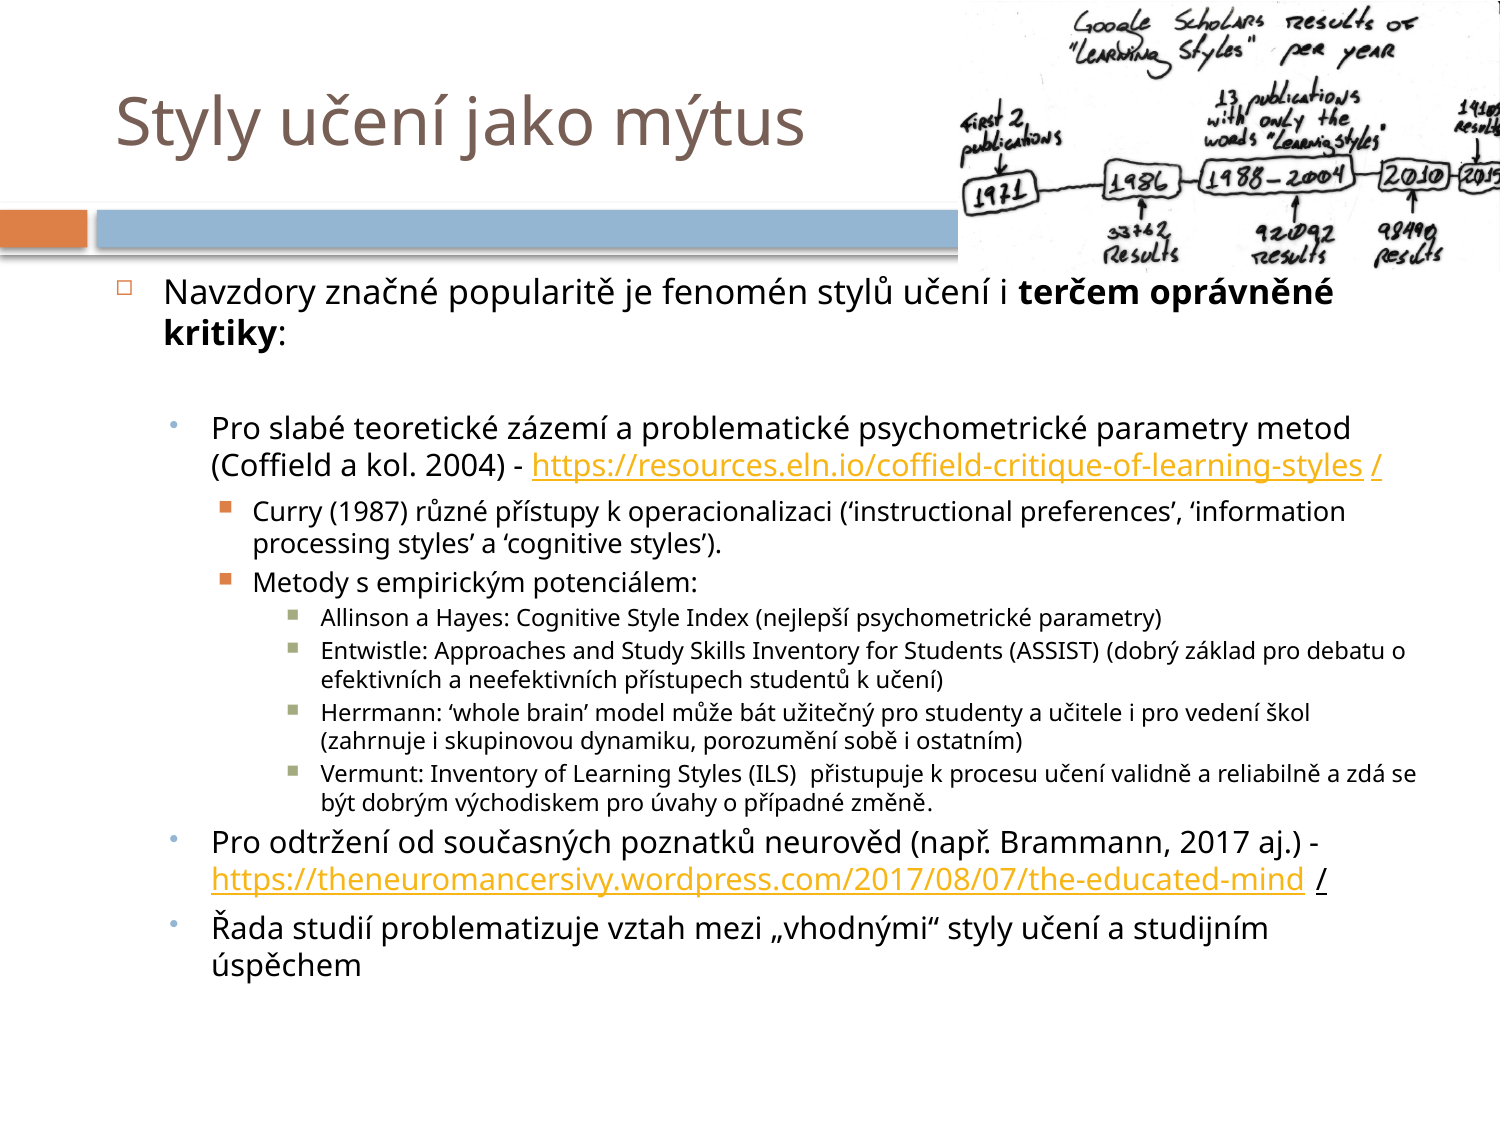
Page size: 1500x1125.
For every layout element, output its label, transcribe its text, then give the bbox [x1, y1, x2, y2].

list Navzdory značné popularitě je fenomén stylů učení i terčem oprávněné kritiky: Pro slabé teoretické zázemí a problematické psychometrické parametry metod (Coffield a kol. 2004) - https://resources.eln.io/coffield-critique-of-learning-styles/ Curry (1987) různé přístupy k operacionalizaci (‘instructional preferences’, ‘information processing styles’ a ‘cognitive styles’). Metody s empirickým potenciálem: Allinson a Hayes: Cognitive Style Index (nejlepší psychometrické parametry) Entwistle: Approaches and Study Skills Inventory for Students (ASSIST) (dobrý základ pro debatu o efektivních a neefektivních přístupech studentů k učení) Herrmann: ‘whole brain’ model může bát užitečný pro studenty a učitele i pro vedení škol (zahrnuje i skupinovou dynamiku, porozumění sobě i ostatním) Vermunt: Inventory of Learning Styles (ILS) přistupuje k procesu učení validně a reliabilně a zdá se být dobrým východiskem pro úvahy o případné změně. Pro odtržení od současných poznatků neurověd (např. Brammann, 2017 aj.) - https://theneuromancersivy.wordpress.com/2017/08/07/the-educated-mind/ Řada studií problematizuje vztah mezi „vhodnými“ styly učení a studijním úspěchem [100, 262, 1438, 1000]
title Styly učení jako mýtus [100, 37, 952, 200]
picture [958, 0, 1500, 273]
